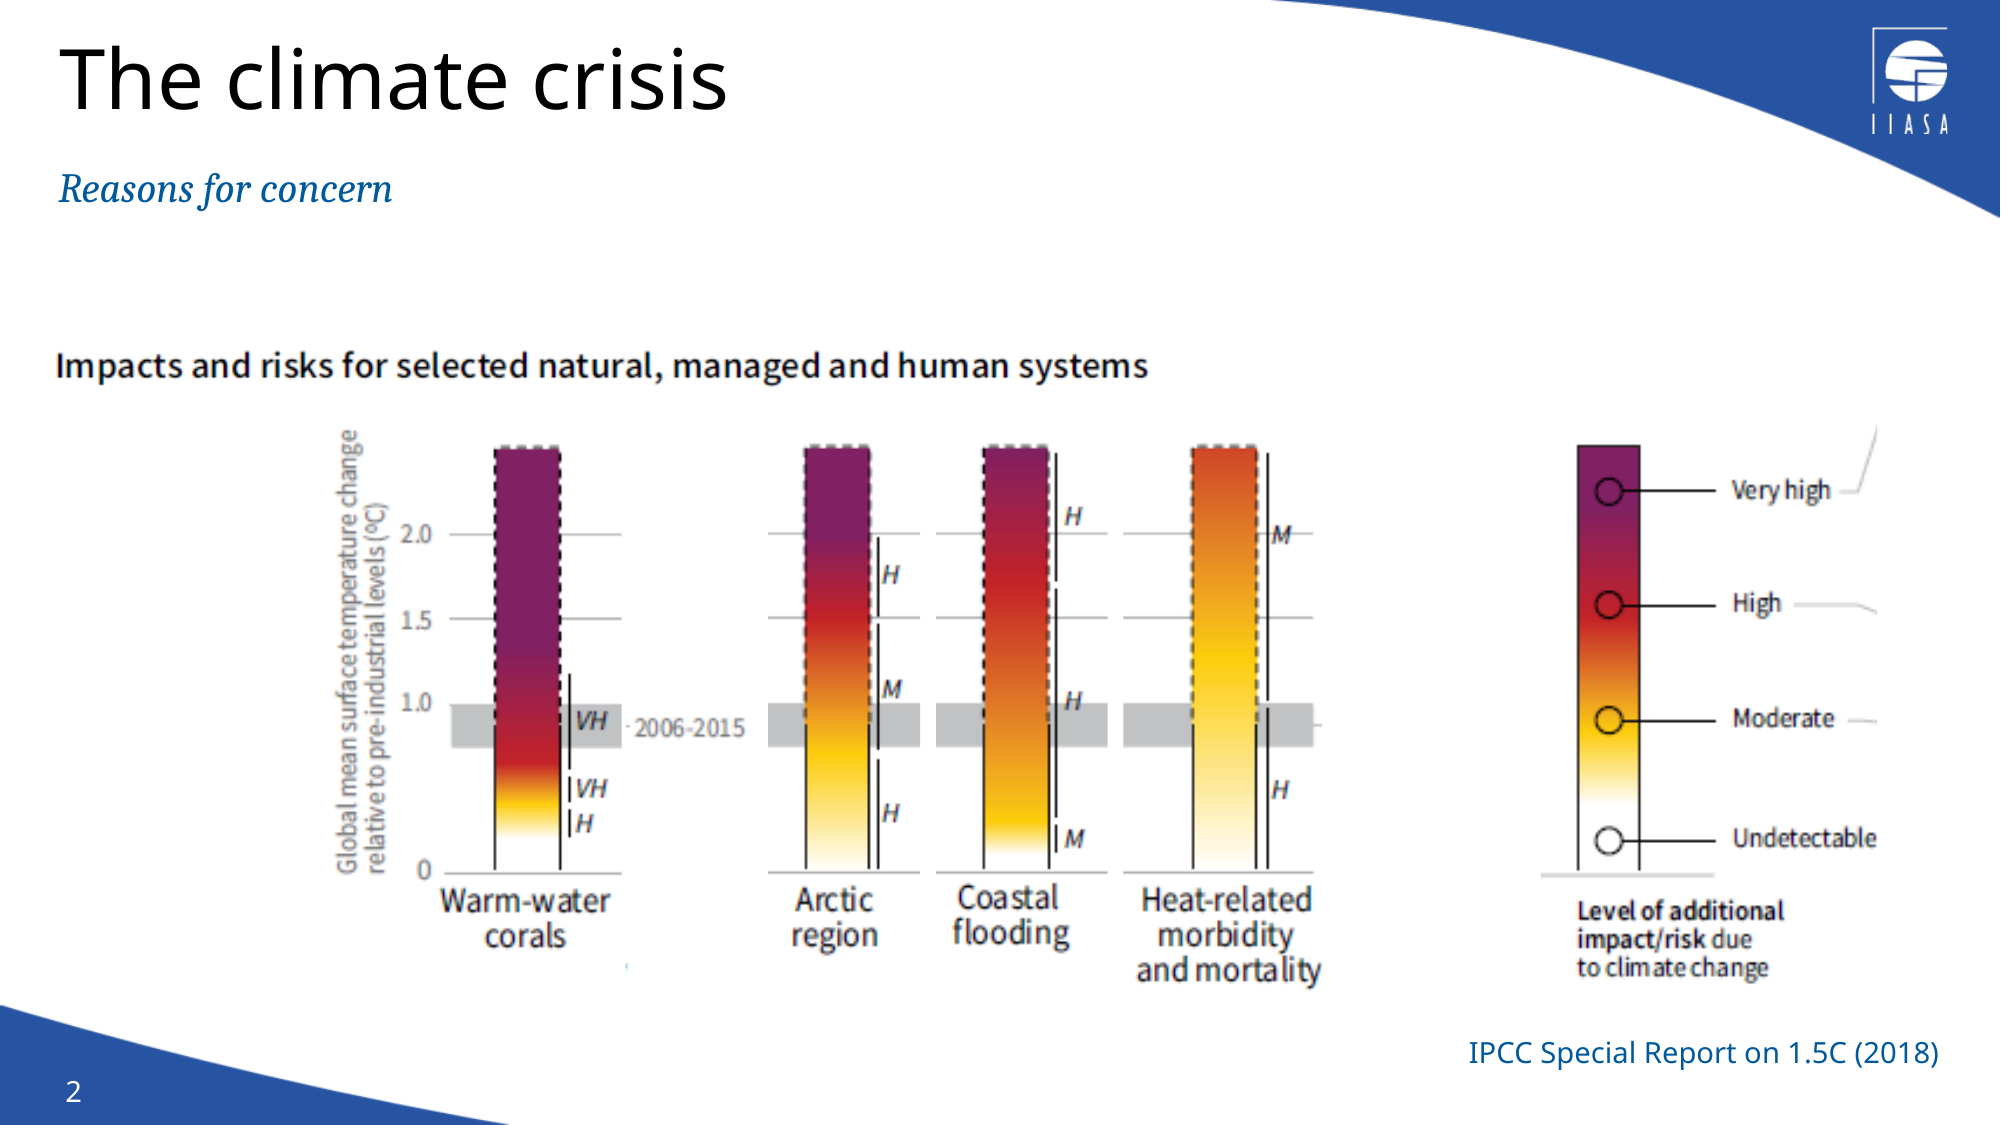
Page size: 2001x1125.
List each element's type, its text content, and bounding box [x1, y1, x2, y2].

title The climate crisis [59, 26, 1522, 139]
picture [0, 0, 2000, 1125]
footer IPCC Special Report on 1.5C (2018) [455, 1035, 1946, 1073]
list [17, 340, 1679, 397]
list Reasons for concern [58, 144, 1807, 228]
slide_number 2 [59, 1074, 192, 1112]
